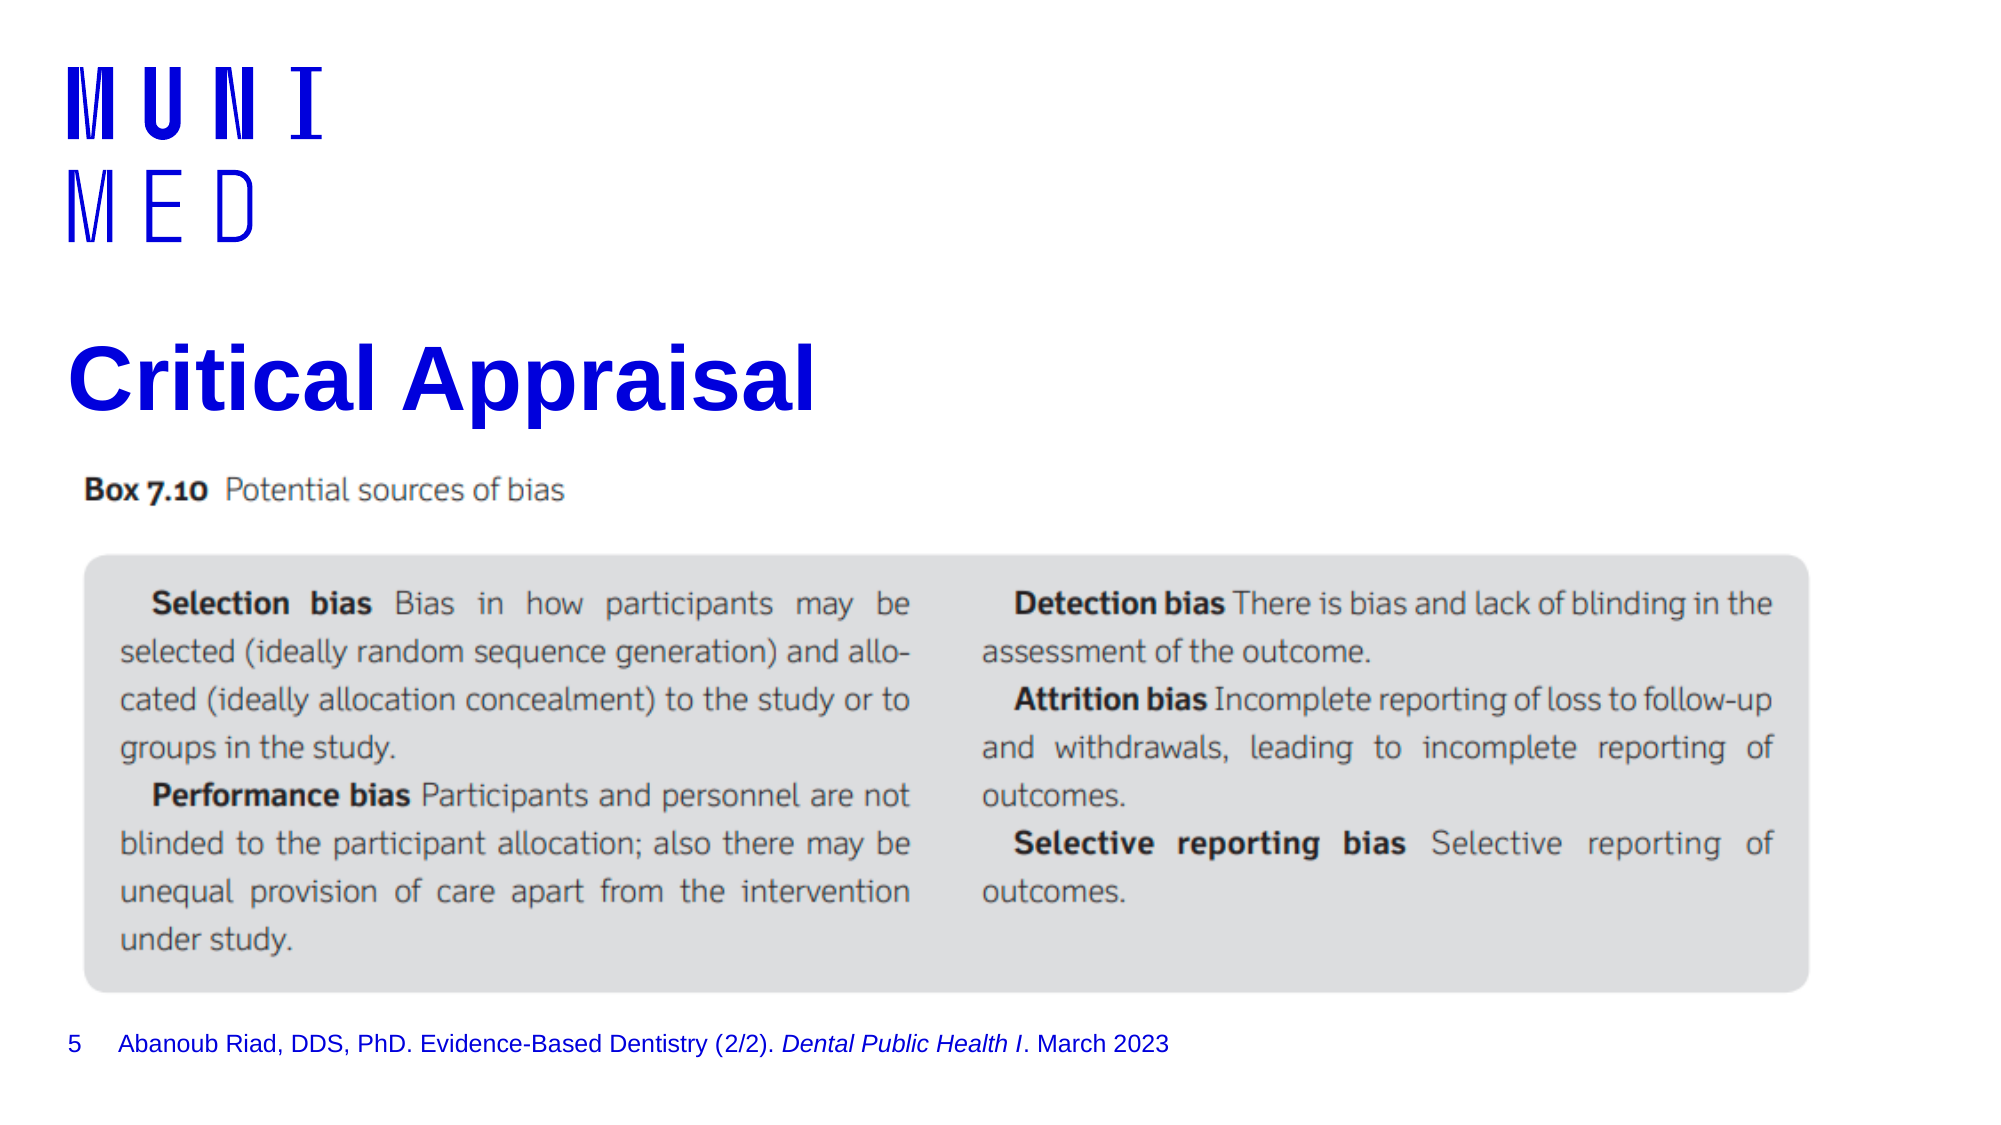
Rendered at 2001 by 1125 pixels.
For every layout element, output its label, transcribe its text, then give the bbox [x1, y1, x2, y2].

picture [67, 450, 1832, 1017]
slide_number 5 [67, 1025, 110, 1063]
footer Abanoub Riad, DDS, PhD. Evidence-Based Dentistry (2/2). Dental Public Health I. March 2023 [118, 1027, 1418, 1063]
title Critical Appraisal [67, 337, 1932, 452]
